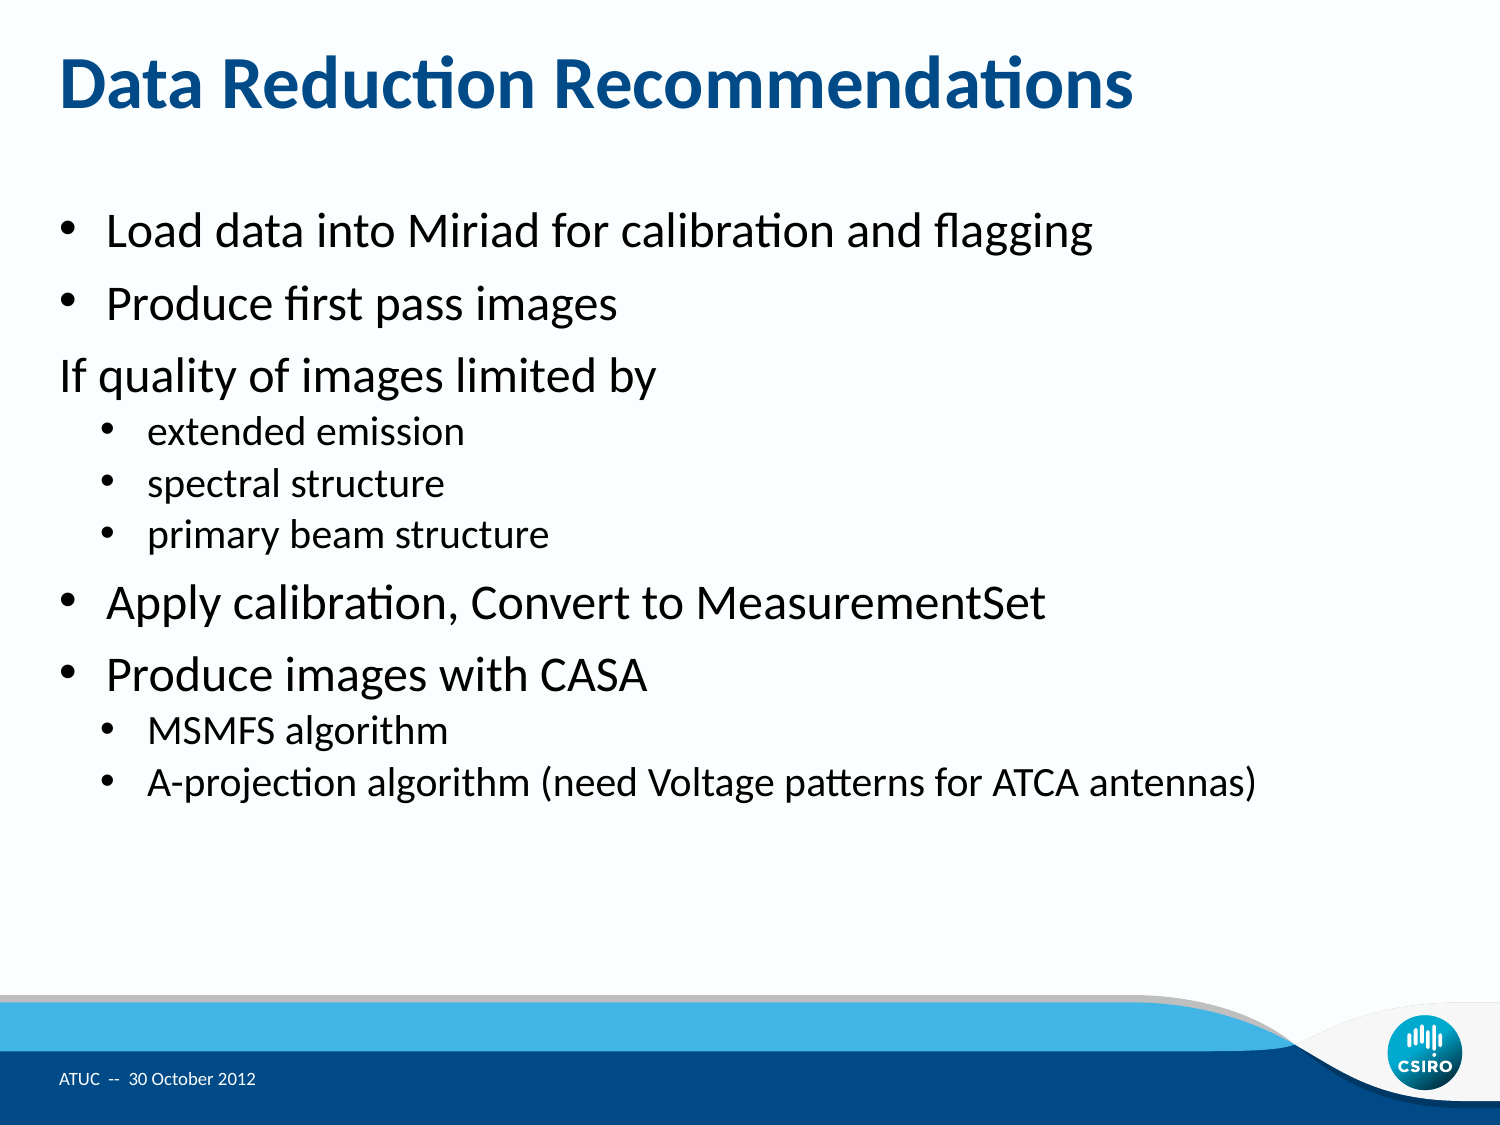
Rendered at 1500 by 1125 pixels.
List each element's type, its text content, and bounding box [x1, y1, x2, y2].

title Data Reduction Recommendations [58, 44, 1448, 186]
list Load data into Miriad for calibration and flagging Produce first pass images If quality of images limited by extended emission spectral structure primary beam structure Apply calibration, Convert to MeasurementSet Produce images with CASA MSMFS algorithm A-projection algorithm (need Voltage patterns for ATCA antennas) [58, 209, 1448, 958]
footer ATUC -- 30 October 2012 [59, 1069, 1063, 1087]
